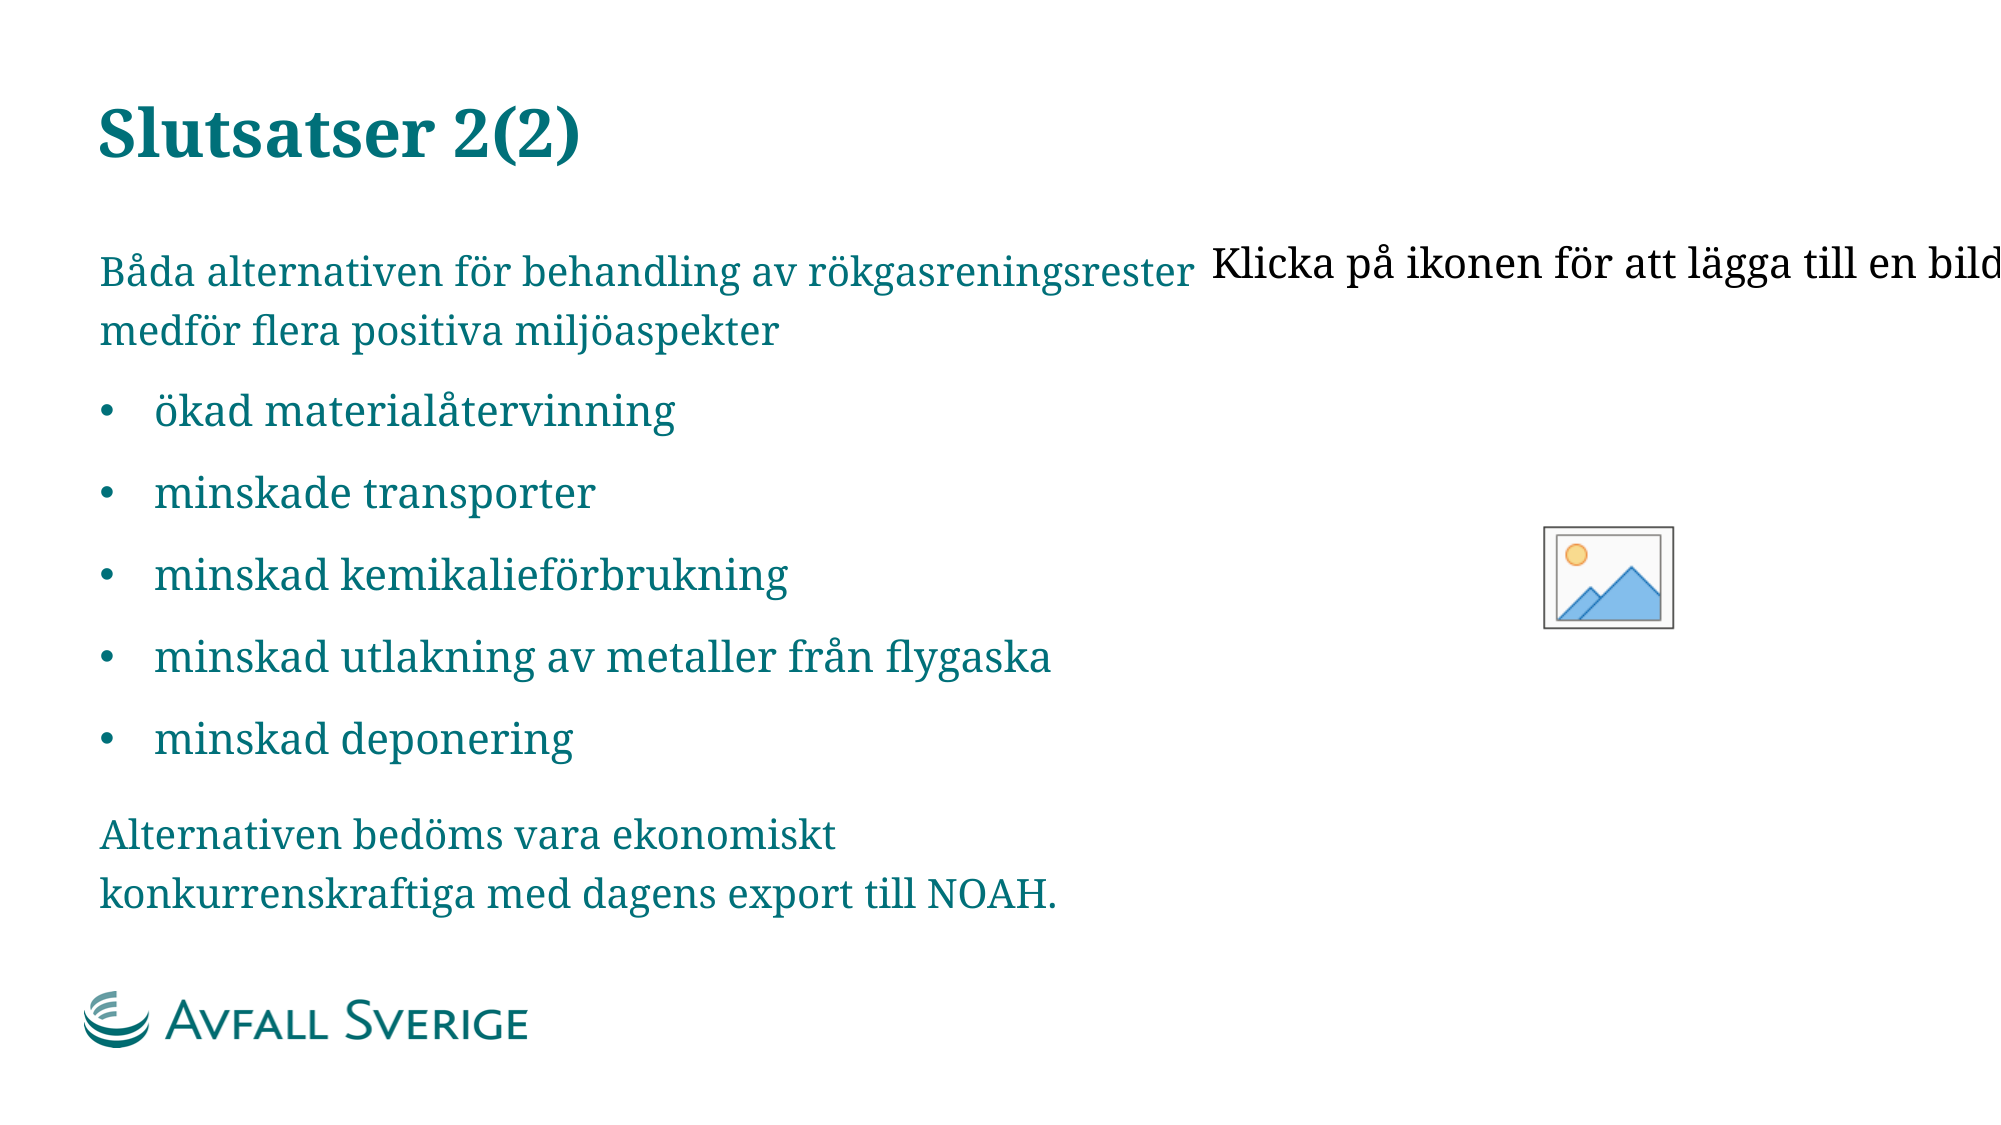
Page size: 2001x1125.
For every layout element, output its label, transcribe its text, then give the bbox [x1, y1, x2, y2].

picture [1302, 229, 1916, 928]
list Båda alternativen för behandling av rökgasreningsrester medför flera positiva miljöaspekter ökad materialåtervinning minskade transporter minskad kemikalieförbrukning minskad utlakning av metaller från flygaska minskad deponering Alternativen bedöms vara ekonomiskt konkurrenskraftiga med dagens export till NOAH. [84, 229, 1235, 928]
title Slutsatser 2(2) [83, 84, 1235, 189]
picture [84, 991, 528, 1048]
